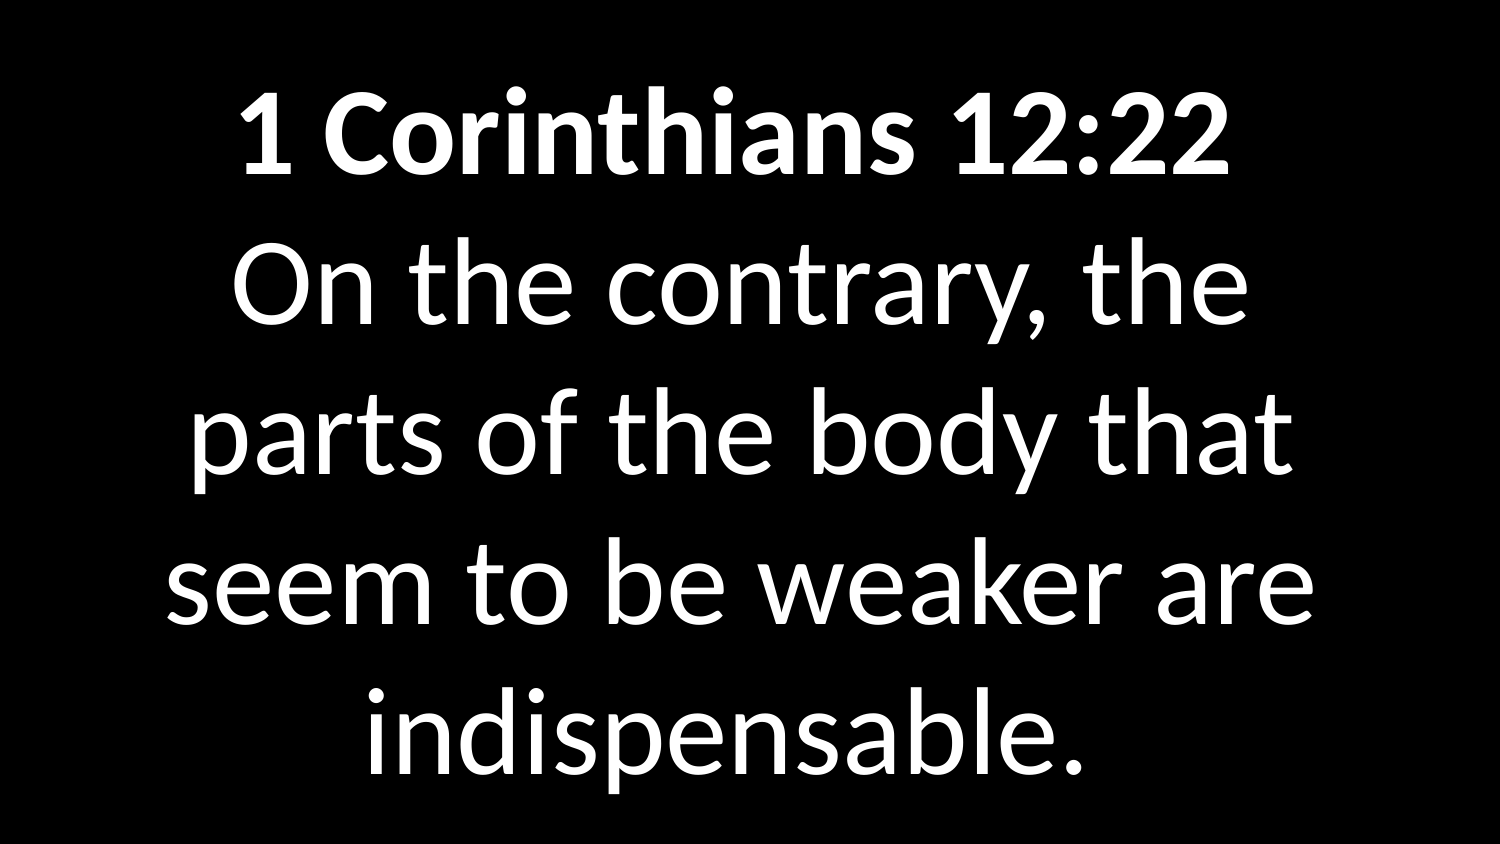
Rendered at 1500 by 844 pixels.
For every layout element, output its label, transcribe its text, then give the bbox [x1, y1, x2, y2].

text_box 1 Corinthians 12:22 On the contrary, the parts of the body that seem to be weaker are indispensable. [91, 41, 1391, 807]
